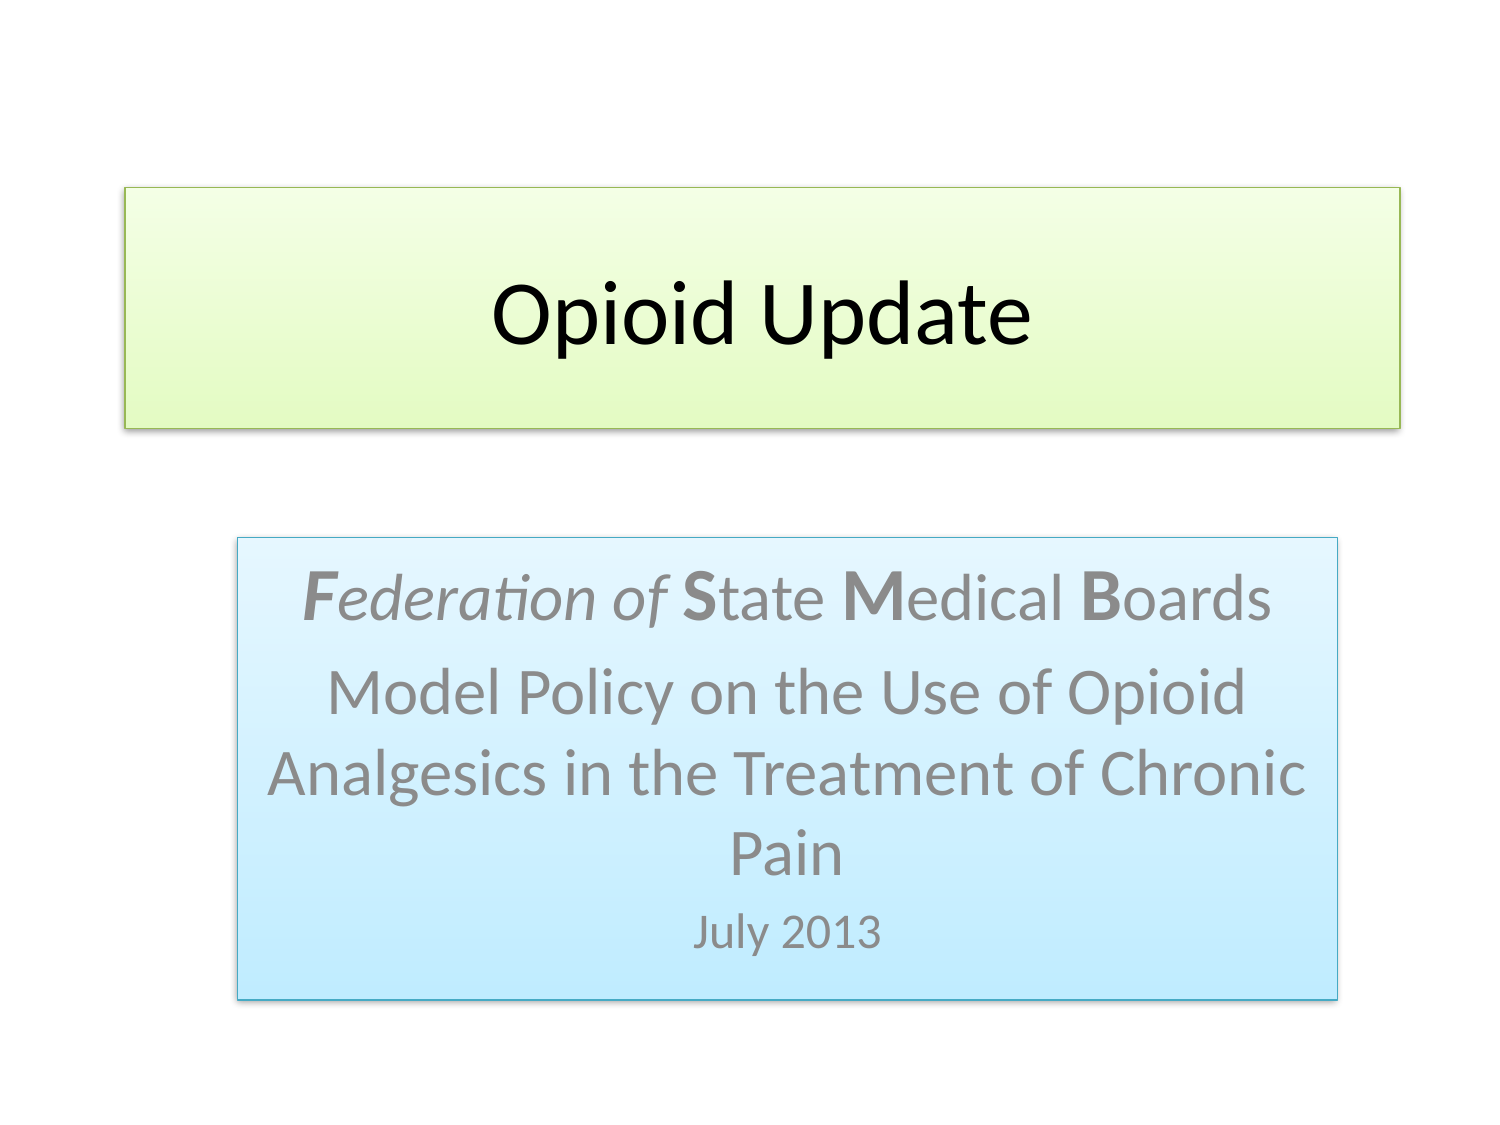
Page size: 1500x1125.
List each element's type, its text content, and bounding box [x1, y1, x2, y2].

subtitle Federation of State Medical Boards Model Policy on the Use of Opioid Analgesics in the Treatment of Chronic Pain July 2013 [237, 537, 1338, 1001]
title Opioid Update [124, 187, 1401, 429]
